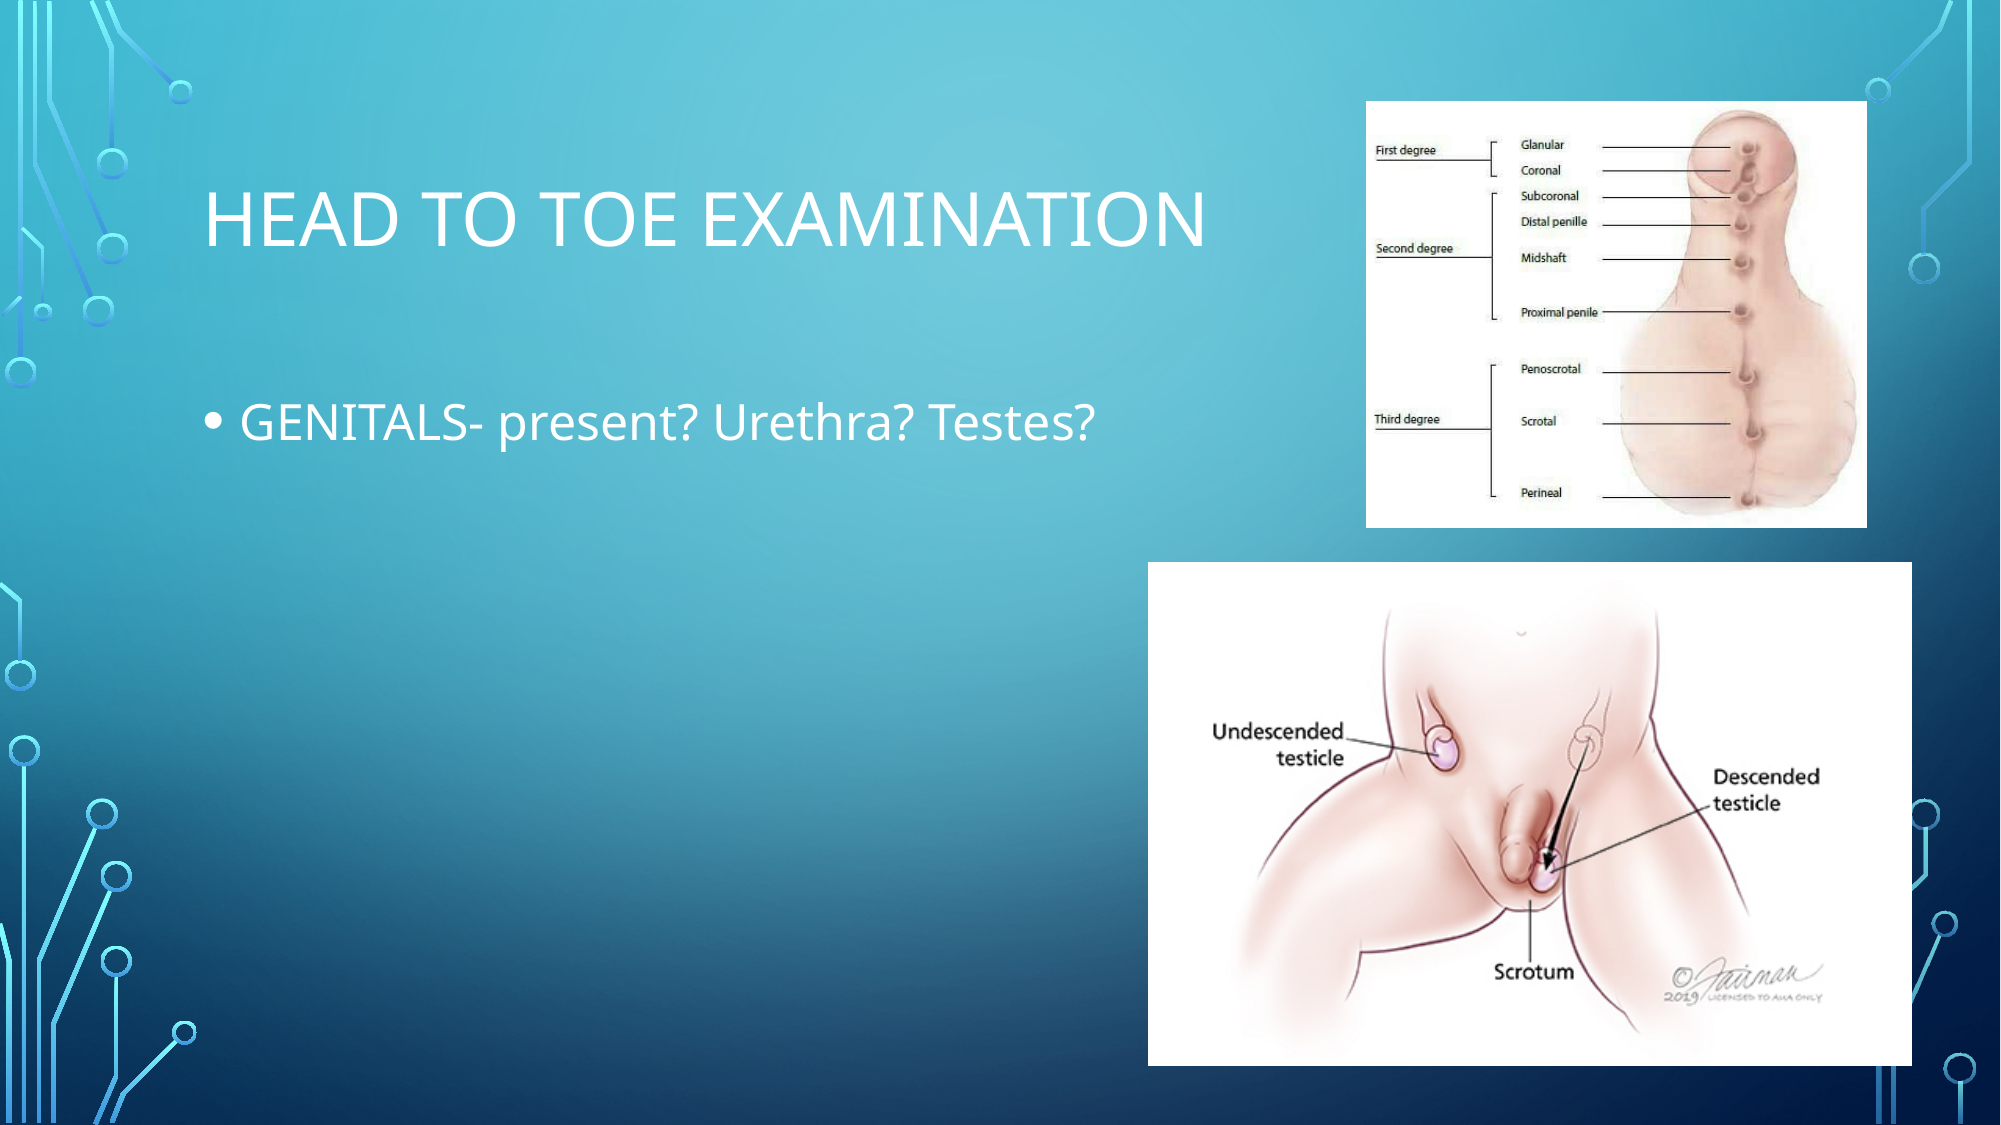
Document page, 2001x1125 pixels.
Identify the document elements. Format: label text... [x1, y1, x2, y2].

title HEAD TO TOE EXAMINATION [187, 101, 1366, 344]
list GENITALS- present? Urethra? Testes? [187, 370, 1813, 952]
picture [1366, 101, 1867, 528]
picture [1148, 562, 1912, 1066]
